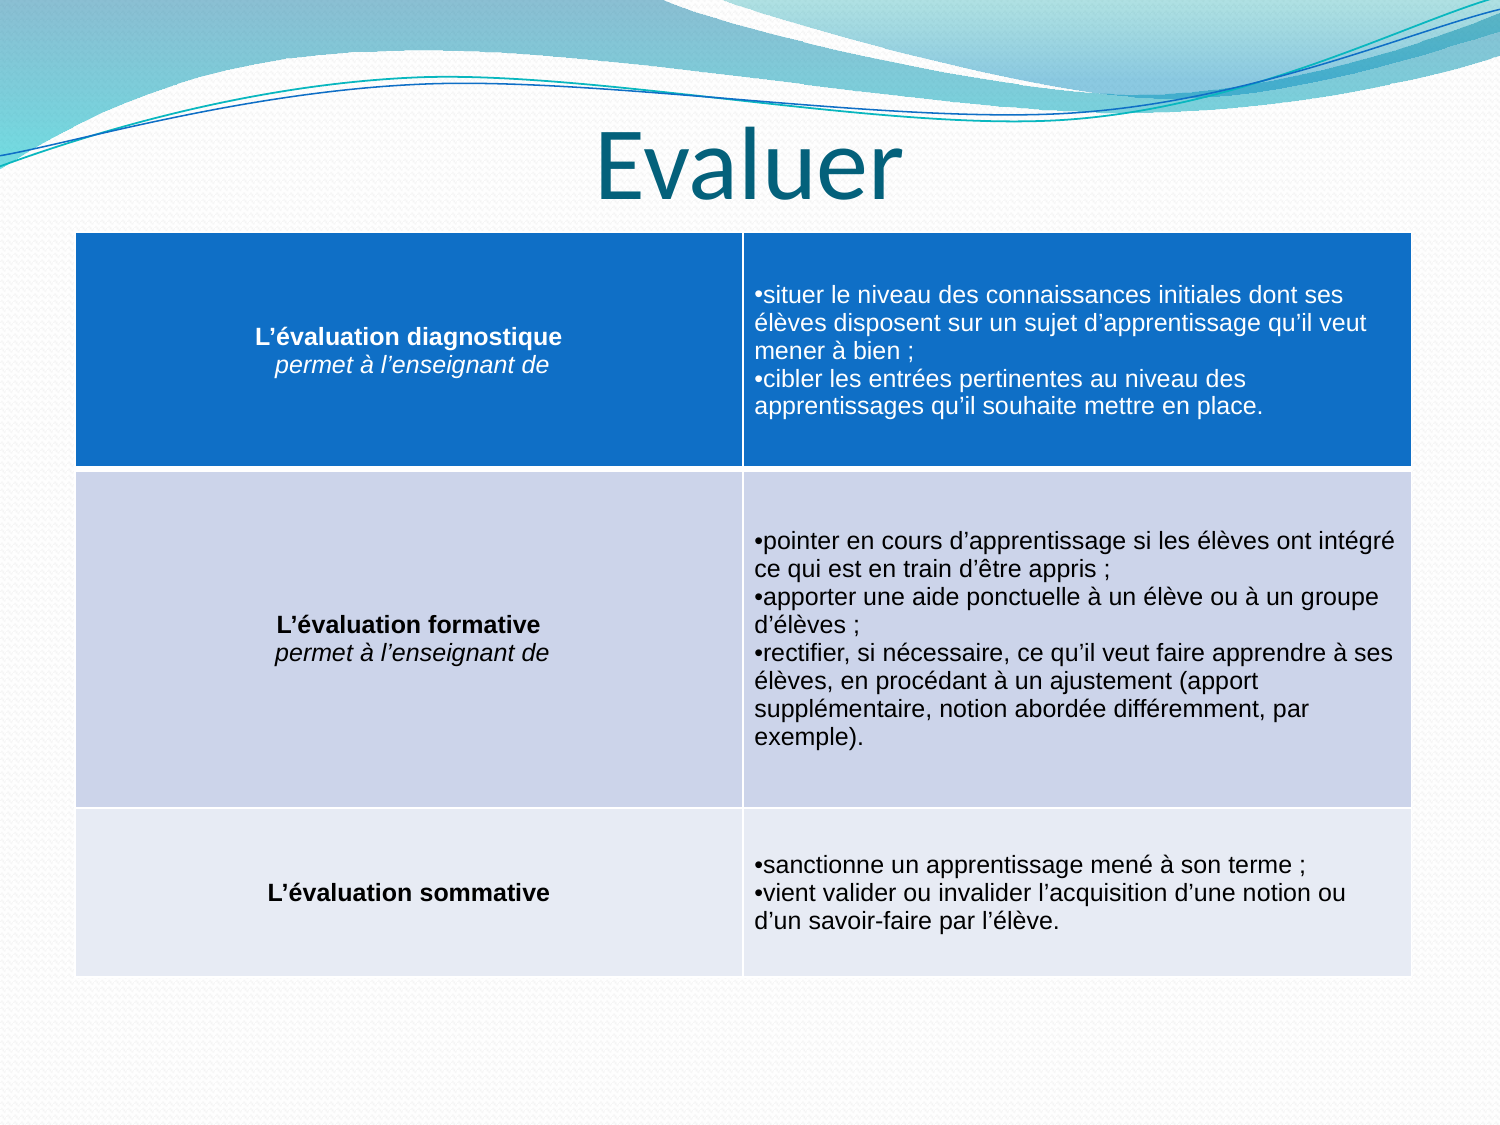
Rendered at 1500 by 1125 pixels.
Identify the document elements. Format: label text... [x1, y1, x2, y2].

table_cell L’évaluation sommative [76, 809, 742, 976]
table_header L’évaluation diagnostique permet à l’enseignant de [76, 233, 742, 466]
table_cell pointer en cours d’apprentissage si les élèves ont intégré ce qui est en train d’être appris ; apporter une aide ponctuelle à un élève ou à un groupe d’élèves ; rectifier, si nécessaire, ce qu’il veut faire apprendre à ses élèves, en procédant à un ajustement (apport supplémentaire, notion abordée différemment, par exemple). [744, 472, 1411, 807]
table_cell L’évaluation formative permet à l’enseignant de [76, 472, 742, 807]
title Evaluer [75, 54, 1425, 220]
table_cell sanctionne un apprentissage mené à son terme ; vient valider ou invalider l’acquisition d’une notion ou d’un savoir-faire par l’élève. [744, 809, 1411, 976]
table_header situer le niveau des connaissances initiales dont ses élèves disposent sur un sujet d’apprentissage qu’il veut mener à bien ; cibler les entrées pertinentes au niveau des apprentissages qu’il souhaite mettre en place. [744, 233, 1411, 466]
